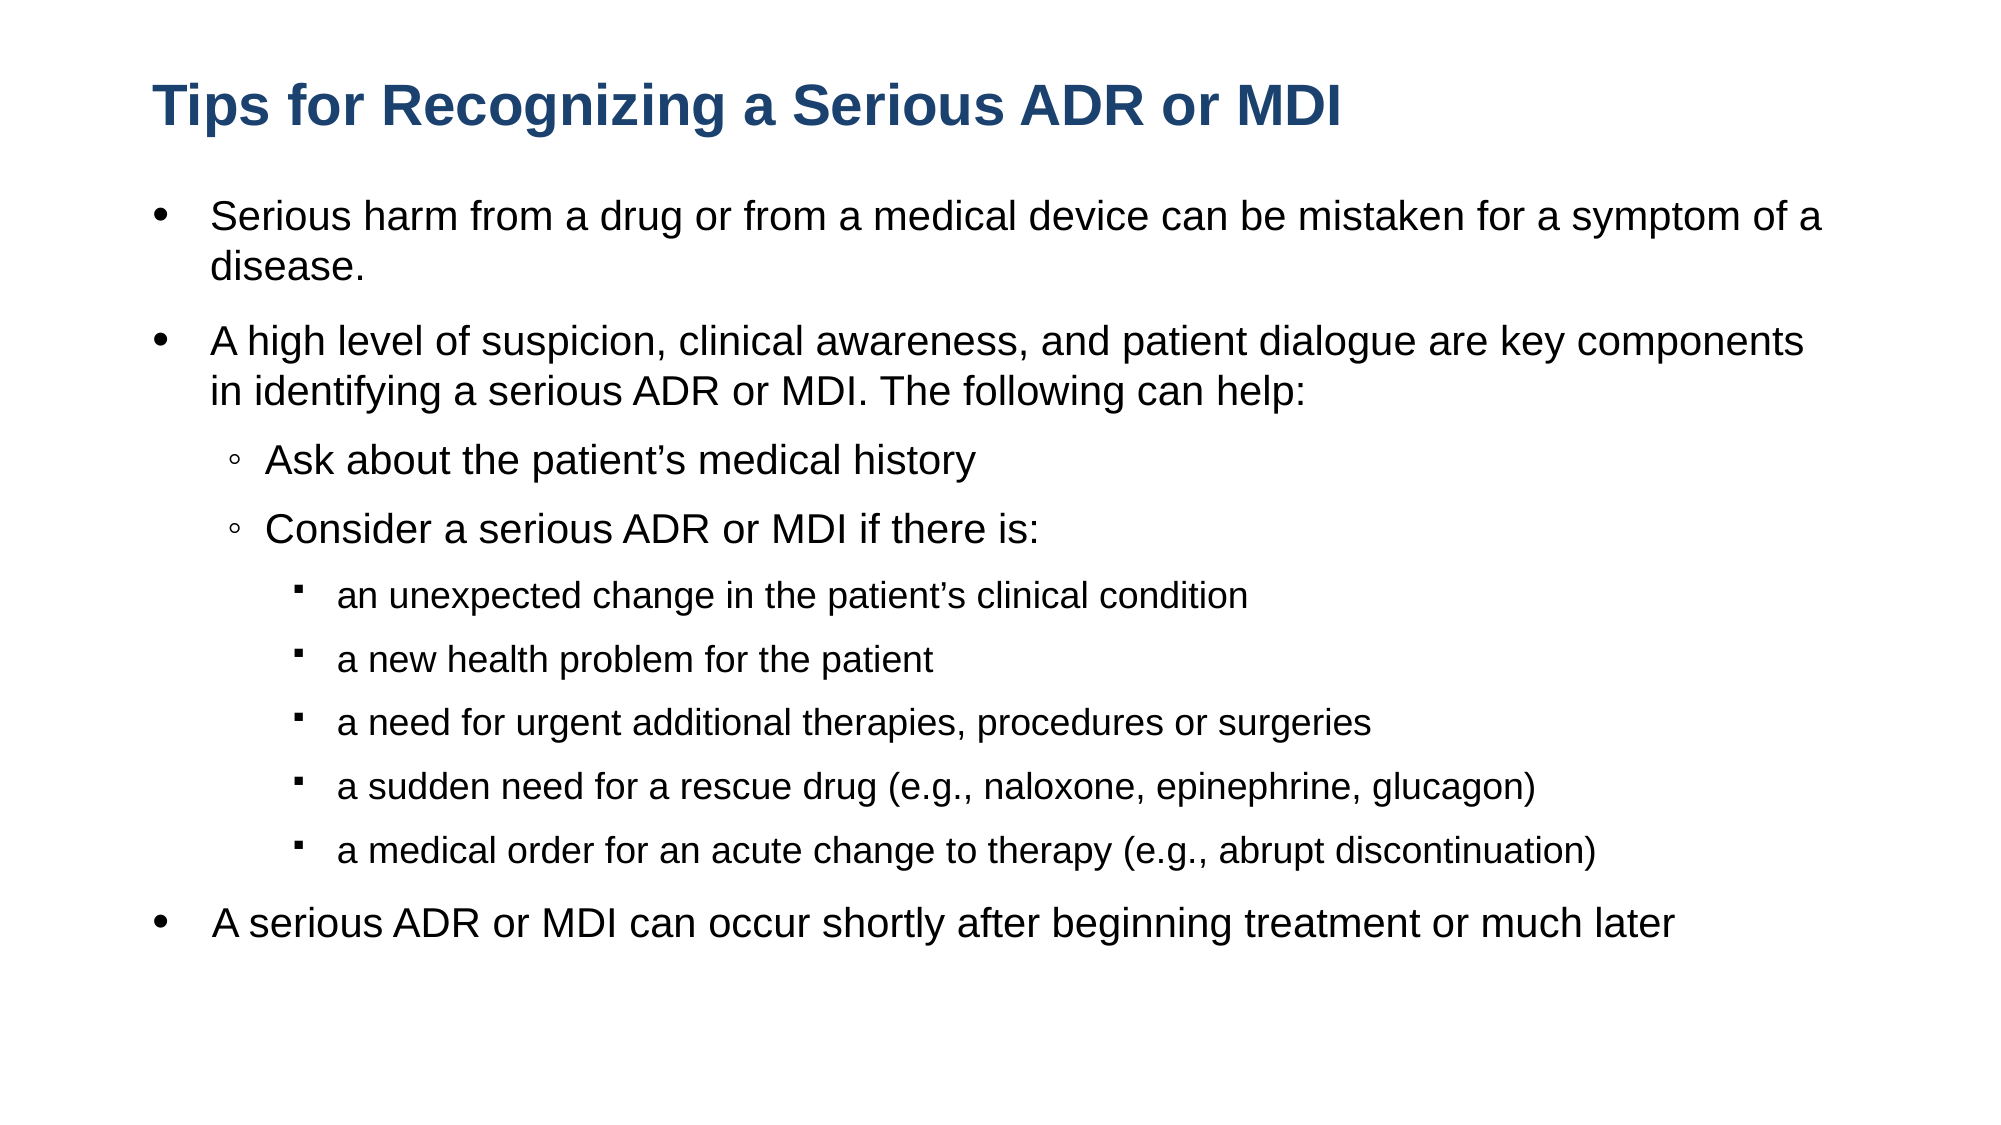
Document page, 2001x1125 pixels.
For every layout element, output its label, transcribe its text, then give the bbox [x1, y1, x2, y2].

list Serious harm from a drug or from a medical device can be mistaken for a symptom of a disease. A high level of suspicion, clinical awareness, and patient dialogue are key components in identifying a serious ADR or MDI. The following can help: Ask about the patient’s medical history Consider a serious ADR or MDI if there is: an unexpected change in the patient’s clinical condition a new health problem for the patient a need for urgent additional therapies, procedures or surgeries a sudden need for a rescue drug (e.g., naloxone, epinephrine, glucagon) a medical order for an acute change to therapy (e.g., abrupt discontinuation) A serious ADR or MDI can occur shortly after beginning treatment or much later [137, 181, 1863, 1076]
title Tips for Recognizing a Serious ADR or MDI [137, 67, 1863, 181]
